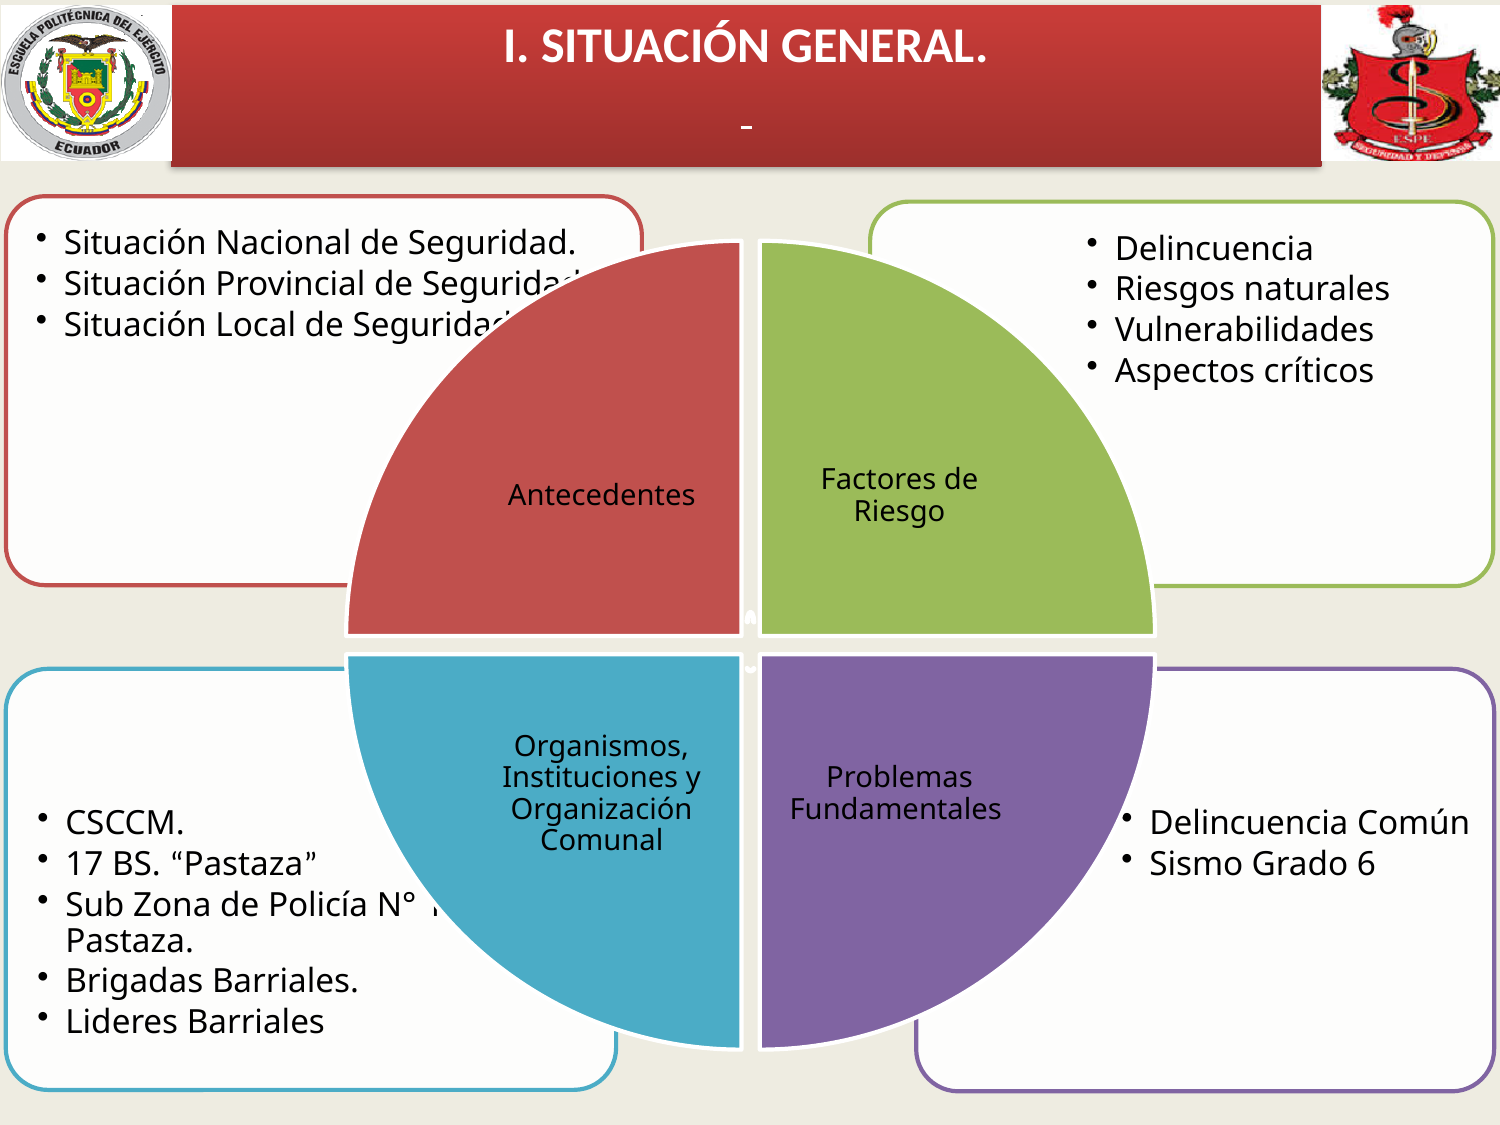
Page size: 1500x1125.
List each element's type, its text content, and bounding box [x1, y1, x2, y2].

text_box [0, 184, 1500, 1107]
picture [0, 5, 172, 162]
text_box I. SITUACIÓN GENERAL. [173, 5, 1320, 167]
picture [1321, 5, 1500, 161]
